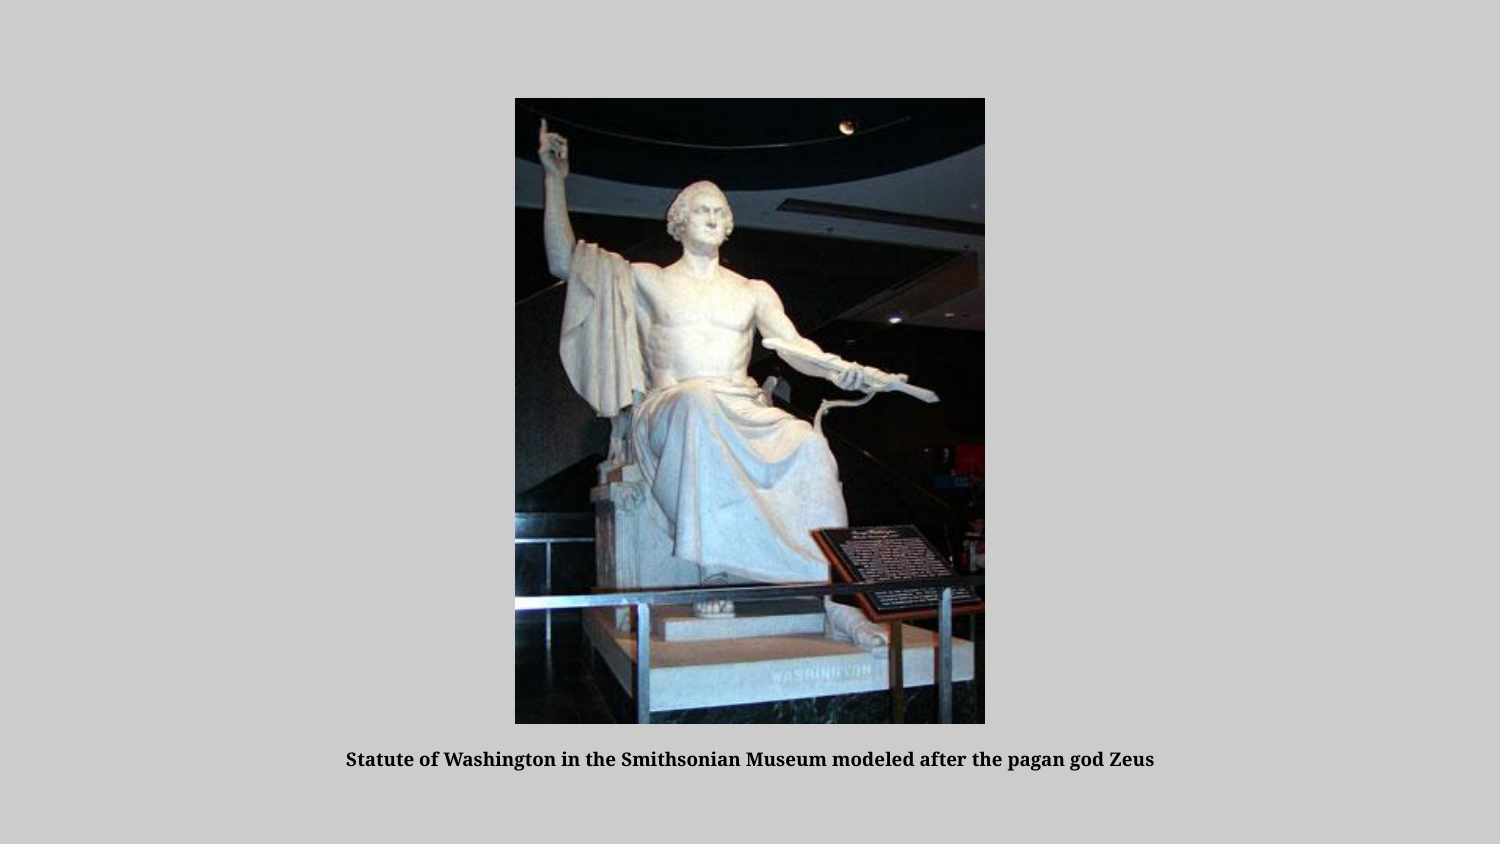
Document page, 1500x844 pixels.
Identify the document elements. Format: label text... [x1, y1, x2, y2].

picture [515, 98, 985, 724]
text_box Statute of Washington in the Smithsonian Museum modeled after the pagan god Zeus [317, 730, 1182, 801]
